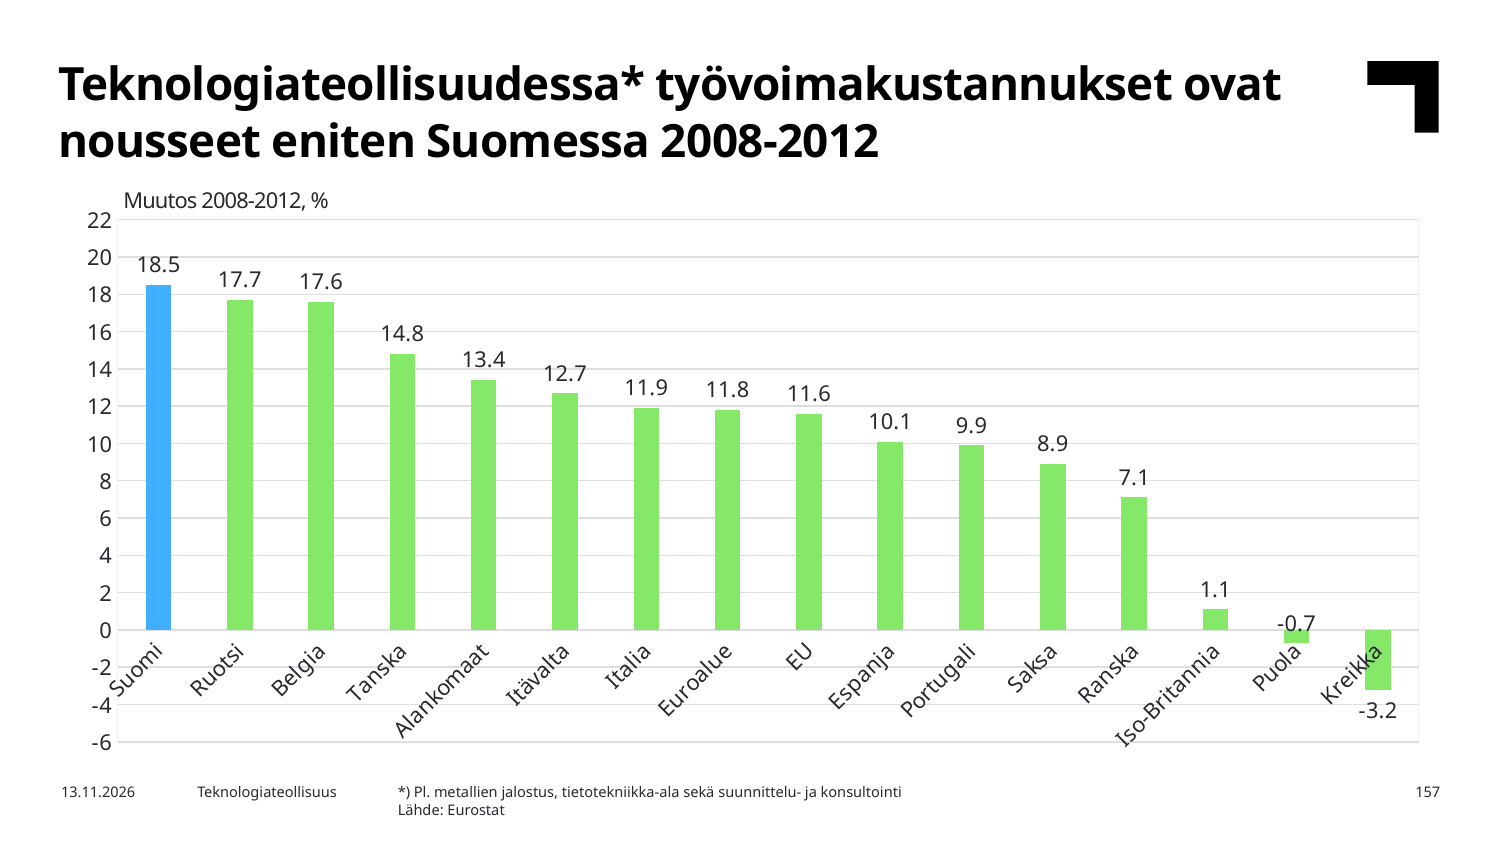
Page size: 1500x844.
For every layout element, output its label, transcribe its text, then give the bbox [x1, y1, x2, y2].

list Teknologiateollisuudessa* työvoimakustannukset ovat nousseet eniten Suomessa 2008-2012 [41, 46, 1353, 153]
slide_number 157 [1313, 775, 1456, 803]
footer Teknologiateollisuus [182, 775, 382, 803]
chart [62, 180, 1440, 763]
list *) Pl. metallien jalostus, tietotekniikka-ala sekä suunnittelu- ja konsultointi Lähde: Eurostat [382, 775, 1027, 816]
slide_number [46, 775, 182, 803]
